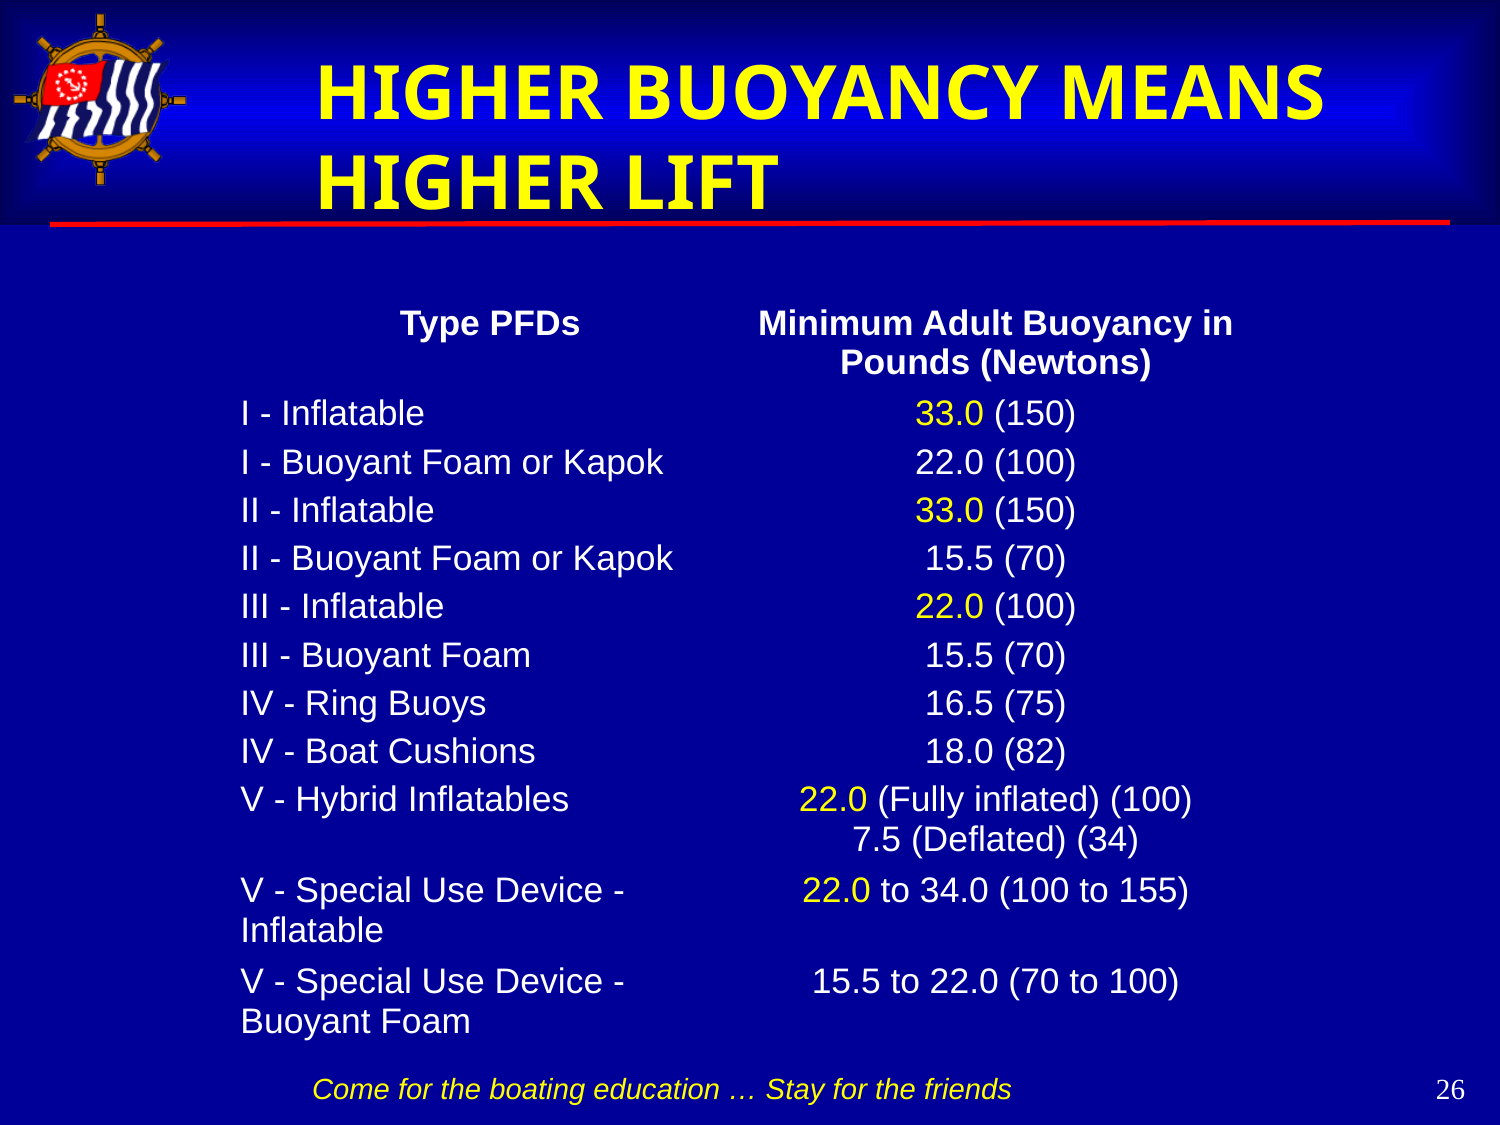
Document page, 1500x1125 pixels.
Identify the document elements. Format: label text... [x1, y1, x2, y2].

table_cell IV - Ring Buoys [238, 680, 743, 729]
table_cell I - Inflatable [238, 391, 743, 439]
table_cell II - Inflatable [238, 487, 743, 536]
table_cell 15.5 (70) [743, 536, 1249, 584]
table_cell V - Hybrid Inflatables [238, 777, 743, 868]
slide_number 26 [1174, 1049, 1488, 1125]
table_cell V - Special Use Device - Buoyant Foam [238, 958, 743, 1049]
table_header Minimum Adult Buoyancy in Pounds (Newtons) [743, 300, 1249, 391]
table_header Type PFDs [238, 300, 743, 391]
table_cell 22.0 (100) [743, 439, 1249, 487]
footer Come for the boating education … Stay for the friends [262, 1062, 1063, 1125]
table_cell 33.0 (150) [743, 487, 1249, 536]
table_cell I - Buoyant Foam or Kapok [238, 439, 743, 487]
table_cell 22.0 to 34.0 (100 to 155) [743, 868, 1249, 958]
table_cell 18.0 (82) [743, 729, 1249, 777]
table_cell III - Inflatable [238, 584, 743, 632]
table_cell V - Special Use Device - Inflatable [238, 868, 743, 958]
table_cell 22.0 (Fully inflated) (100) 7.5 (Deflated) (34) [743, 777, 1249, 868]
table_cell 15.5 (70) [743, 632, 1249, 680]
table_cell 22.0 (100) [743, 584, 1249, 632]
table_cell 16.5 (75) [743, 680, 1249, 729]
table_cell III - Buoyant Foam [238, 632, 743, 680]
table_cell 33.0 (150) [743, 391, 1249, 439]
table_cell II - Buoyant Foam or Kapok [238, 536, 743, 584]
table_cell IV - Boat Cushions [238, 729, 743, 777]
table_cell 15.5 to 22.0 (70 to 100) [743, 958, 1249, 1049]
picture [12, 12, 188, 188]
text_box [1066, 233, 1111, 379]
text_box HIGHER BUOYANCY MEANS HIGHER LIFT [300, 37, 1400, 233]
